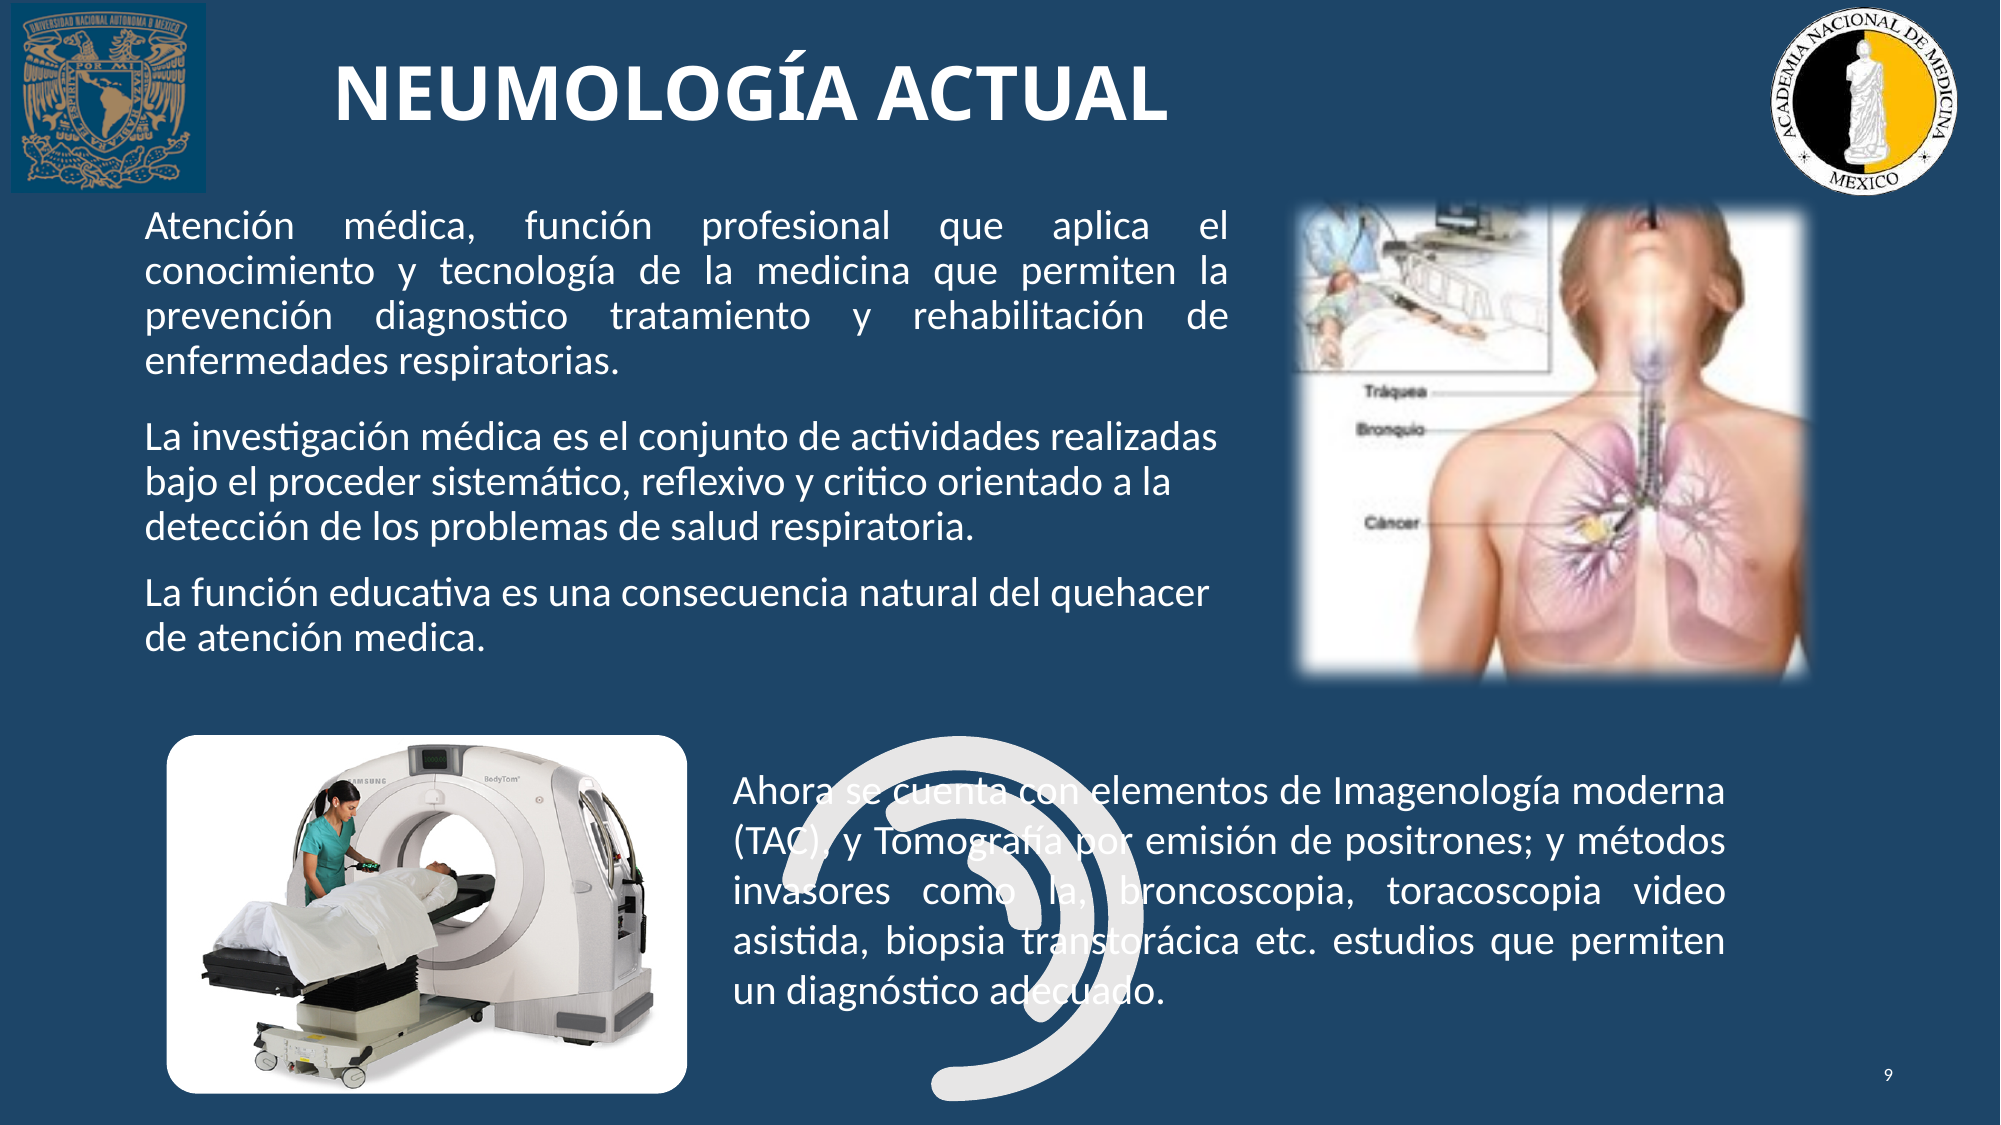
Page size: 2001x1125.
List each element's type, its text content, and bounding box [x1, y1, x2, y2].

text_box Neumología actual [332, 10, 1463, 183]
slide_number 9 [1864, 1059, 1913, 1090]
picture [166, 735, 688, 1094]
text_box Ahora se cuenta con elementos de Imagenología moderna (TAC), y Tomografía por emisión de positrones; y métodos invasores como la, broncoscopia, toracoscopia video asistida, biopsia transtorácica etc. estudios que permiten un diagnóstico adecuado. [717, 755, 1742, 1021]
list Atención médica, función profesional que aplica el conocimiento y tecnología de la medicina que permiten la prevención diagnostico tratamiento y rehabilitación de enfermedades respiratorias. La investigación médica es el conjunto de actividades realizadas bajo el proceder sistemático, reflexivo y critico orientado a la detección de los problemas de salud respiratoria. La función educativa es una consecuencia natural del quehacer de atención medica. [144, 203, 1230, 709]
picture [1282, 7, 1958, 690]
picture [21, 11, 191, 190]
